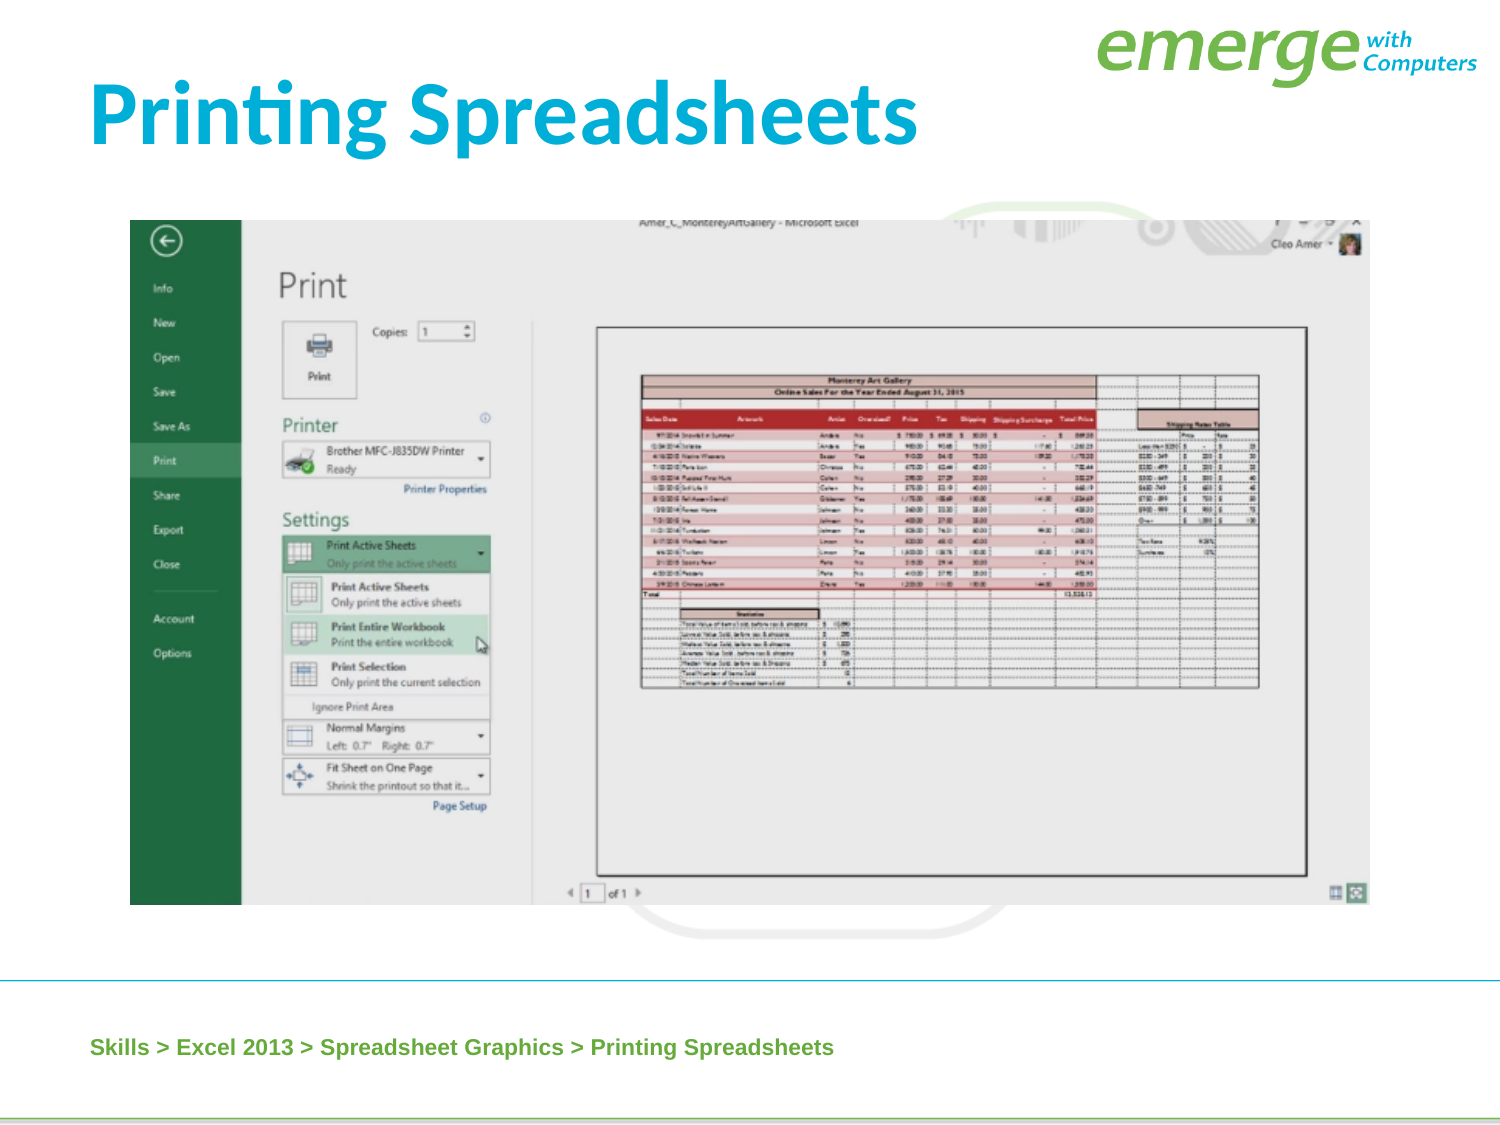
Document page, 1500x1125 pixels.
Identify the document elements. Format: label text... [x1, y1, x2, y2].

picture [0, 982, 1500, 1125]
picture [1074, 0, 1500, 109]
text_box Skills > Excel 2013 > Spreadsheet Graphics > Printing Spreadsheets [75, 1025, 950, 1075]
picture [24, 185, 1500, 979]
text_box Printing Spreadsheets [74, 45, 1425, 163]
